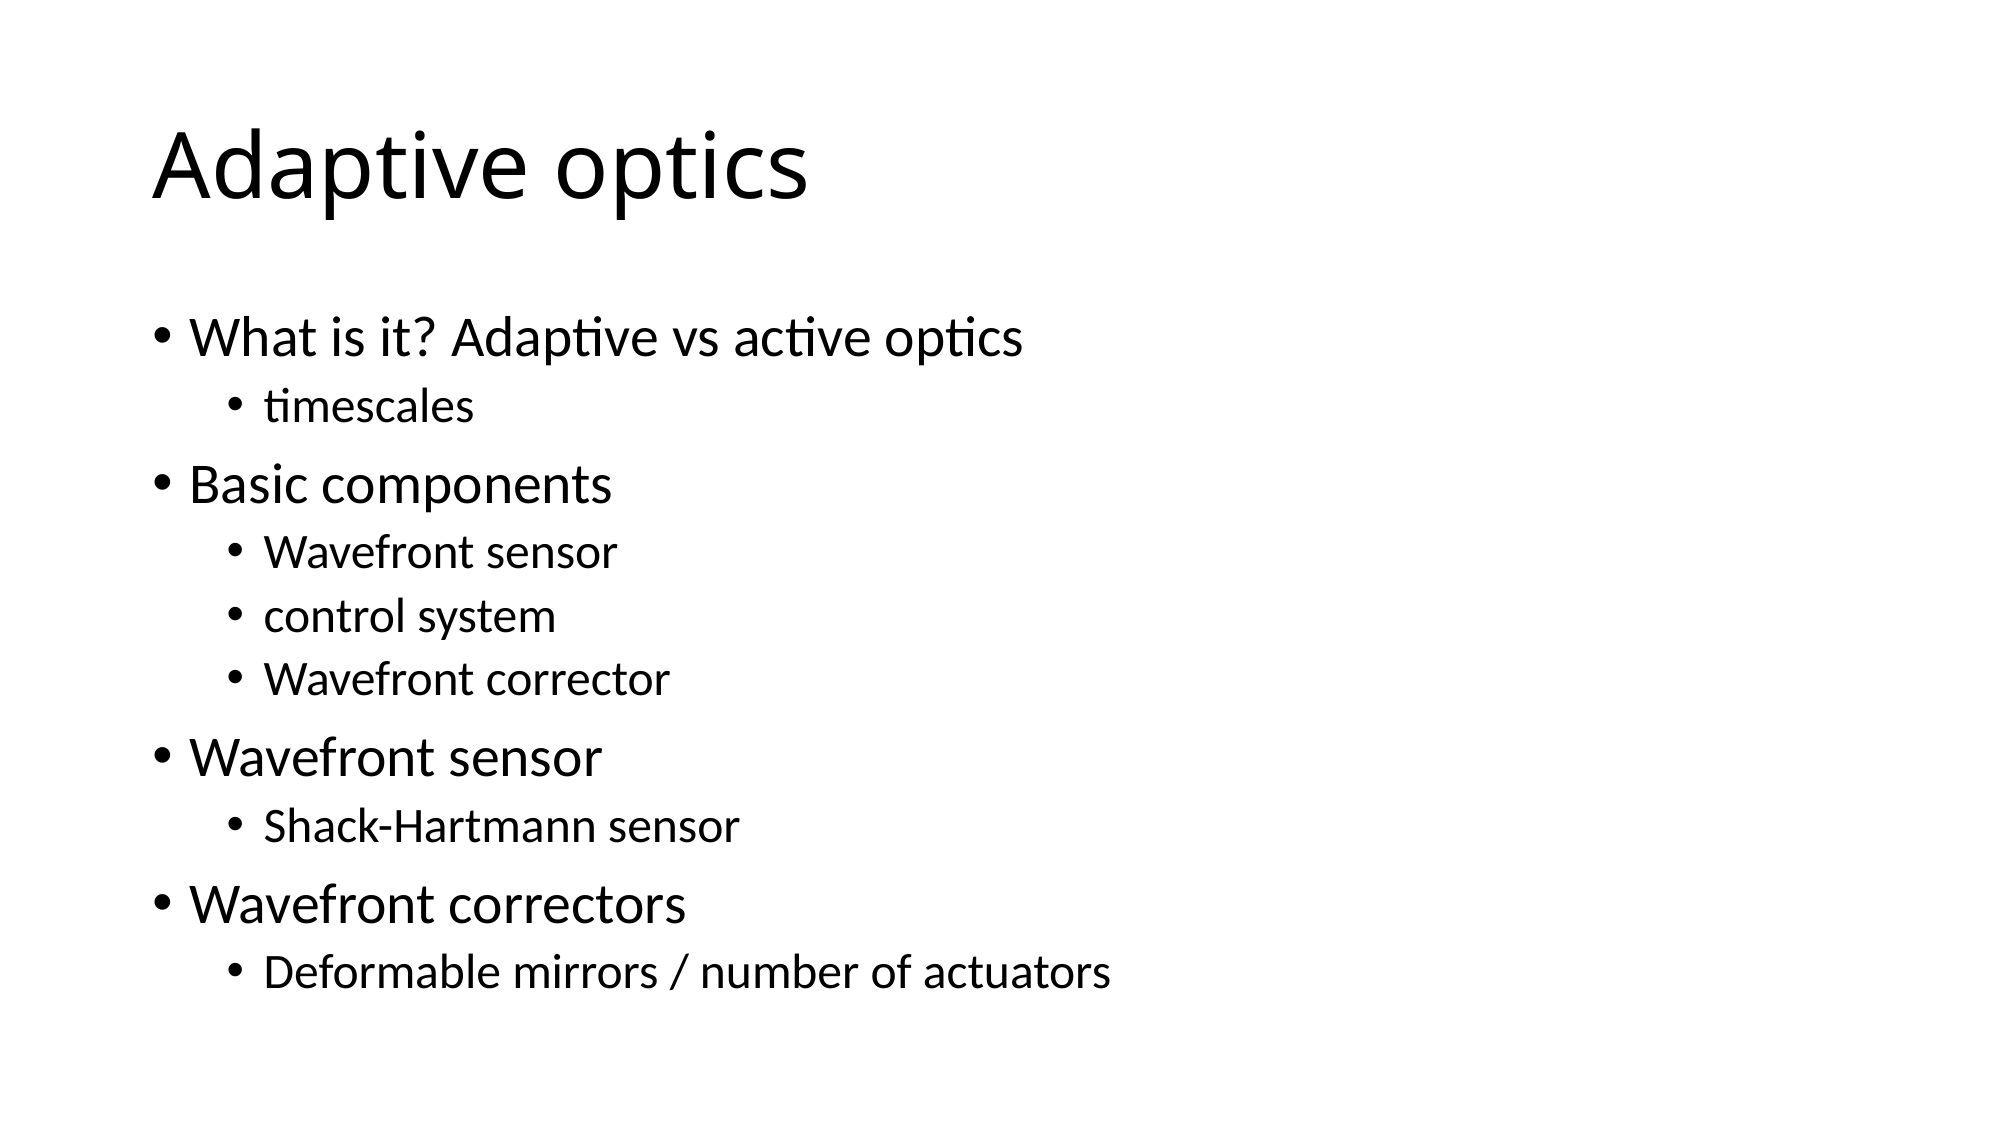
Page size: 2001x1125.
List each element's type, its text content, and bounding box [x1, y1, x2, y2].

title Adaptive optics [137, 59, 1863, 278]
list What is it? Adaptive vs active optics timescales Basic components Wavefront sensor control system Wavefront corrector Wavefront sensor Shack-Hartmann sensor Wavefront correctors Deformable mirrors / number of actuators [137, 299, 1863, 1014]
